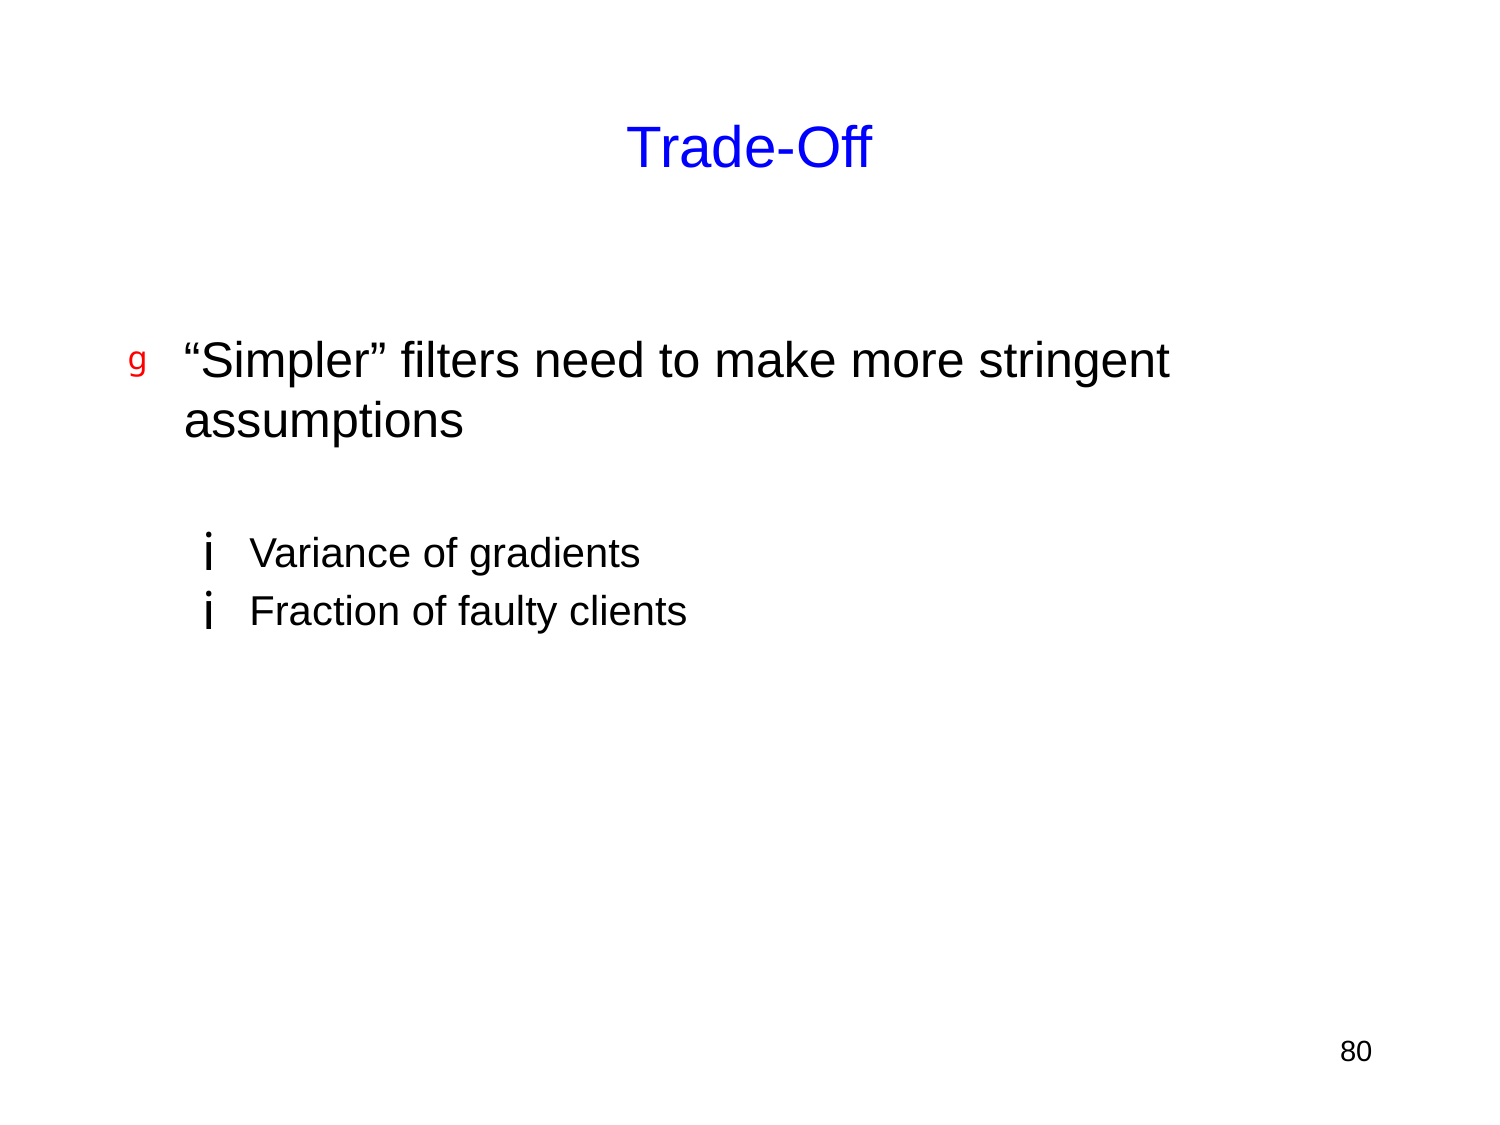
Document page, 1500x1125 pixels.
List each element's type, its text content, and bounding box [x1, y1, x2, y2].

title Trade-Off [112, 49, 1388, 238]
list “Simpler” filters need to make more stringent assumptions Variance of gradients Fraction of faulty clients [112, 249, 1388, 1001]
slide_number 80 [1074, 1024, 1388, 1101]
